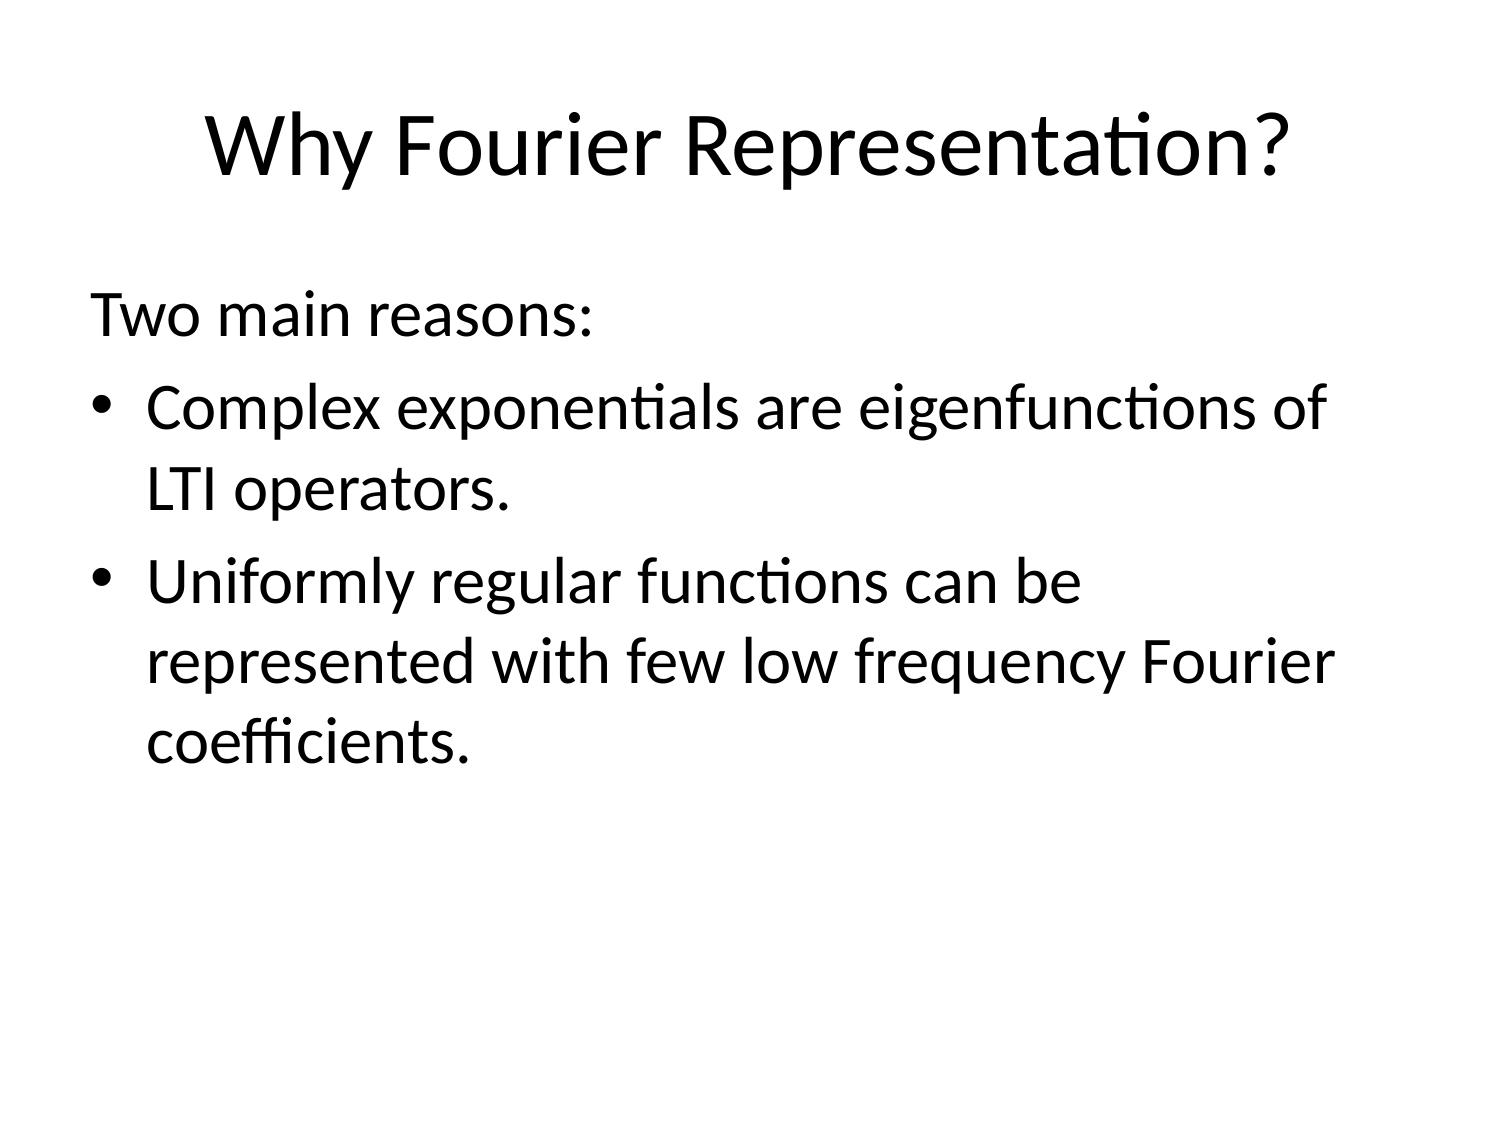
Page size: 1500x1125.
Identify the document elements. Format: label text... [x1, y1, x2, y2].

title Why Fourier Representation? [75, 45, 1425, 233]
list Two main reasons: Complex exponentials are eigenfunctions of LTI operators. Uniformly regular functions can be represented with few low frequency Fourier coefficients. [75, 262, 1425, 1005]
